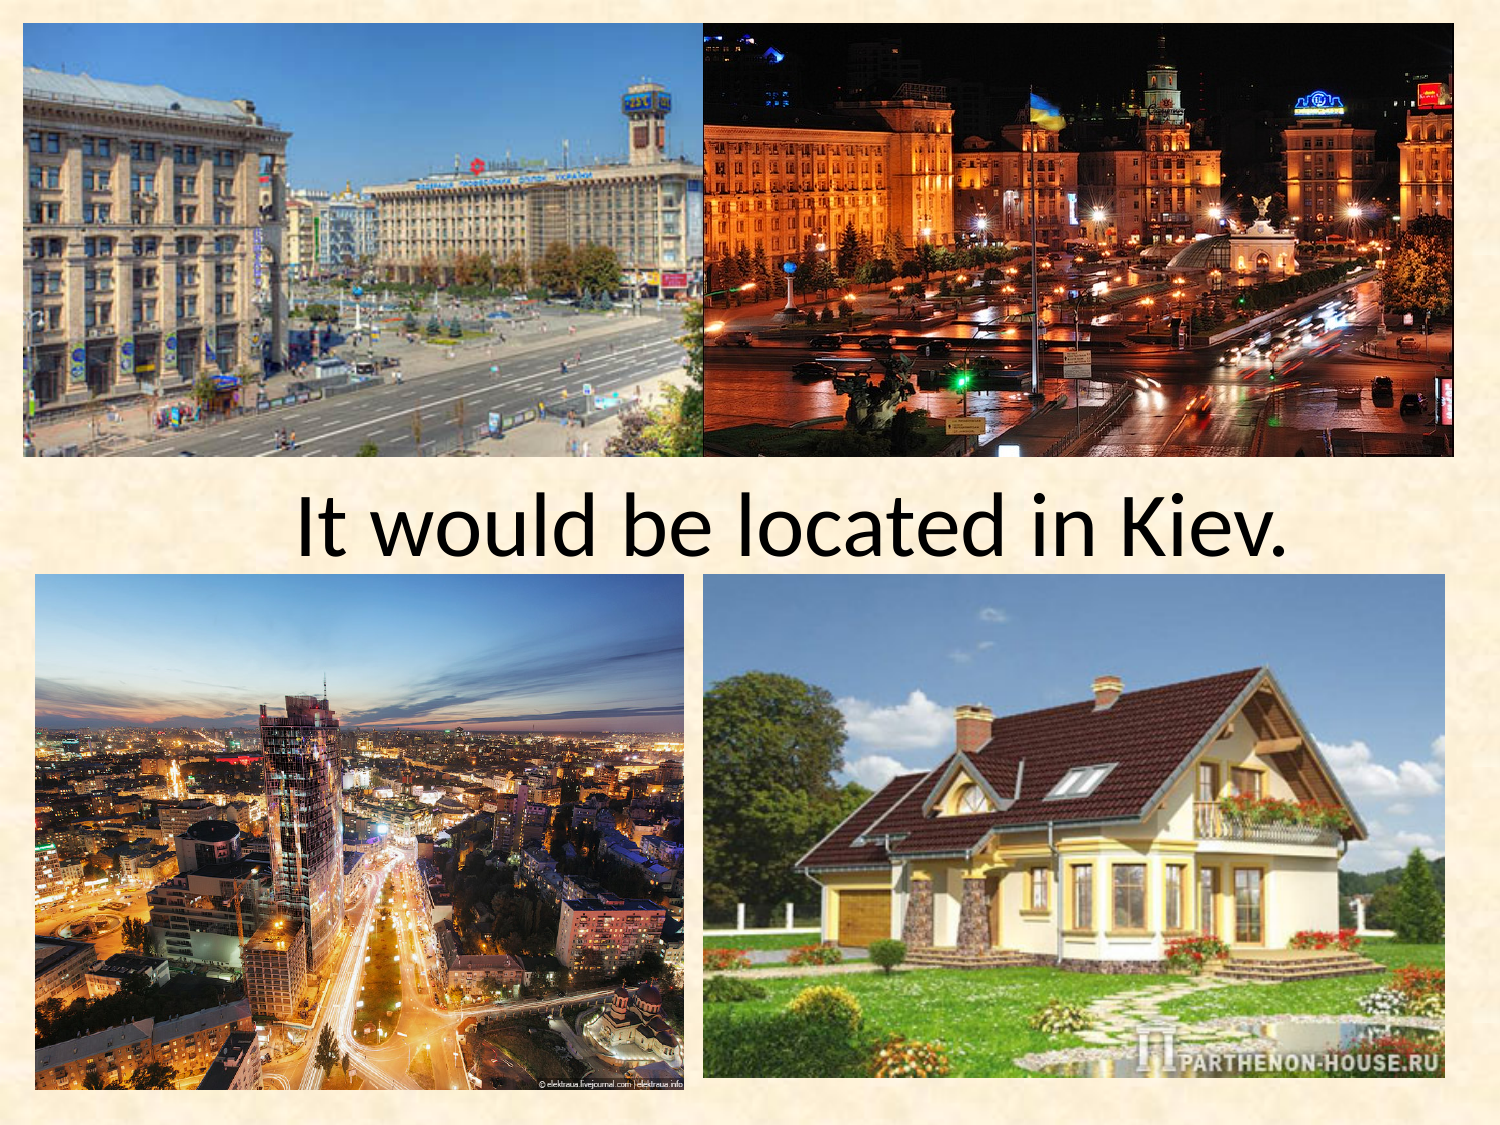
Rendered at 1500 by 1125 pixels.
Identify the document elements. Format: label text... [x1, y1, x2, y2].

text_box It would be located in Kiev. [280, 466, 1308, 582]
picture [0, 0, 1500, 1125]
